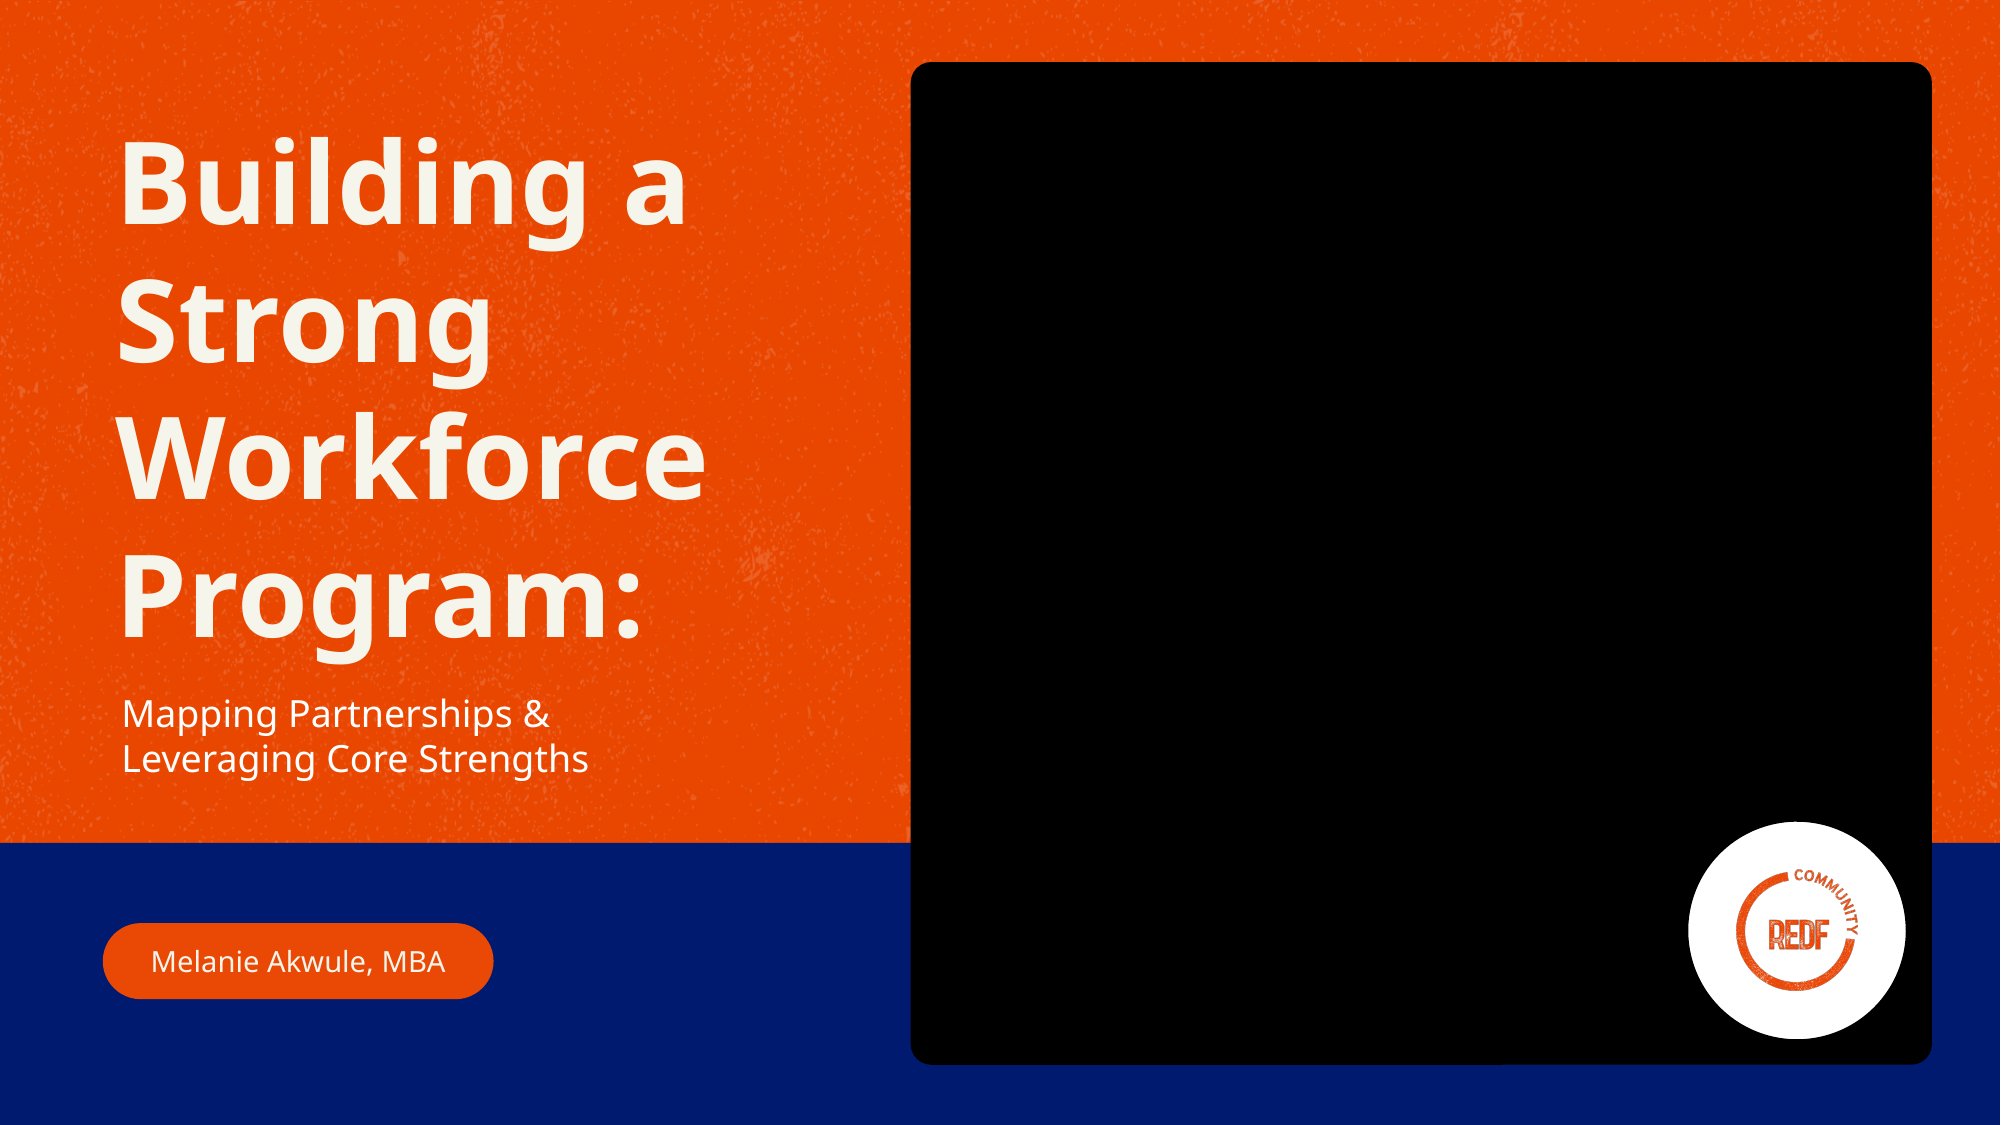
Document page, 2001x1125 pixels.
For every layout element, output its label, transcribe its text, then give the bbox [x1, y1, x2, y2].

picture [0, 0, 2001, 1125]
text_box Melanie Akwule, MBA [102, 923, 494, 1000]
text_box [0, 842, 2000, 1125]
text_box Building a Strong Workforce Program: [100, 95, 866, 671]
text_box Mapping Partnerships & Leveraging Core Strengths [106, 675, 731, 828]
